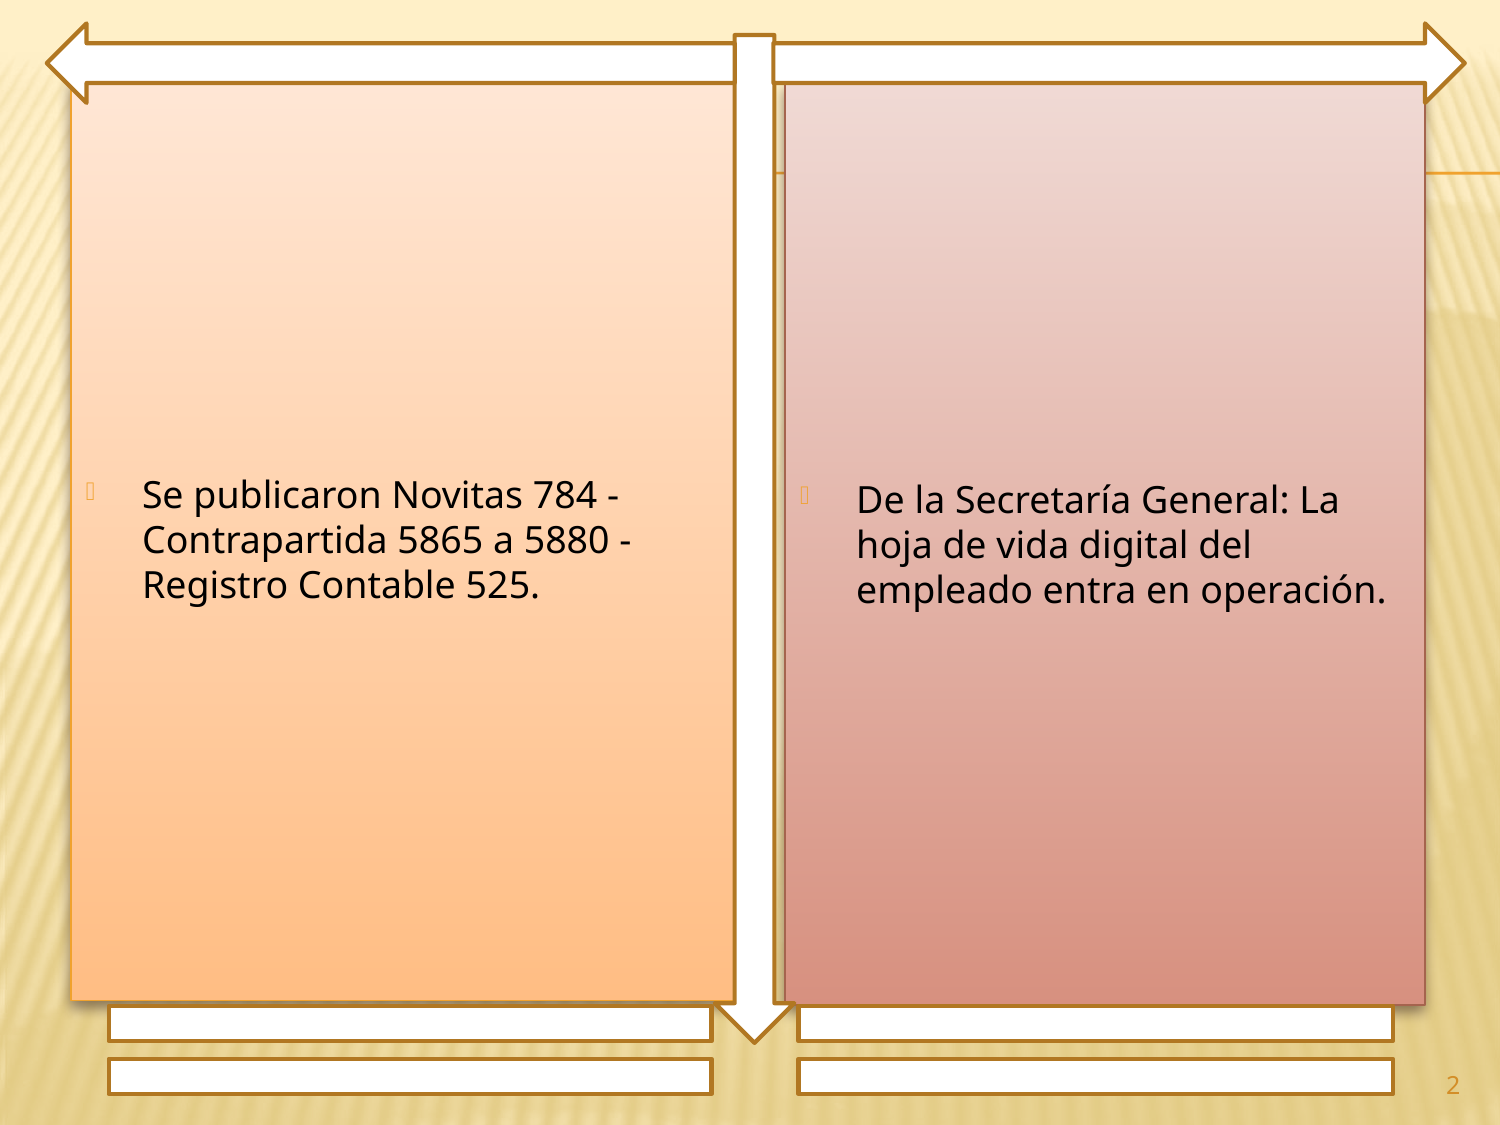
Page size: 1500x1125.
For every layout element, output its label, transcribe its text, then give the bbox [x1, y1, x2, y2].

text_box [107, 1004, 714, 1043]
text_box [771, 21, 1467, 105]
list De la Secretaría General: La hoja de vida digital del empleado entra en operación. [784, 86, 1426, 1006]
text_box [44, 21, 737, 105]
text_box [107, 1057, 714, 1096]
text_box [796, 1057, 1395, 1096]
list Se publicaron Novitas 784 - Contrapartida 5865 a 5880 - Registro Contable 525. [70, 86, 732, 1001]
text_box [796, 1004, 1395, 1043]
slide_number 2 [1350, 1062, 1475, 1103]
text_box [712, 32, 797, 1046]
